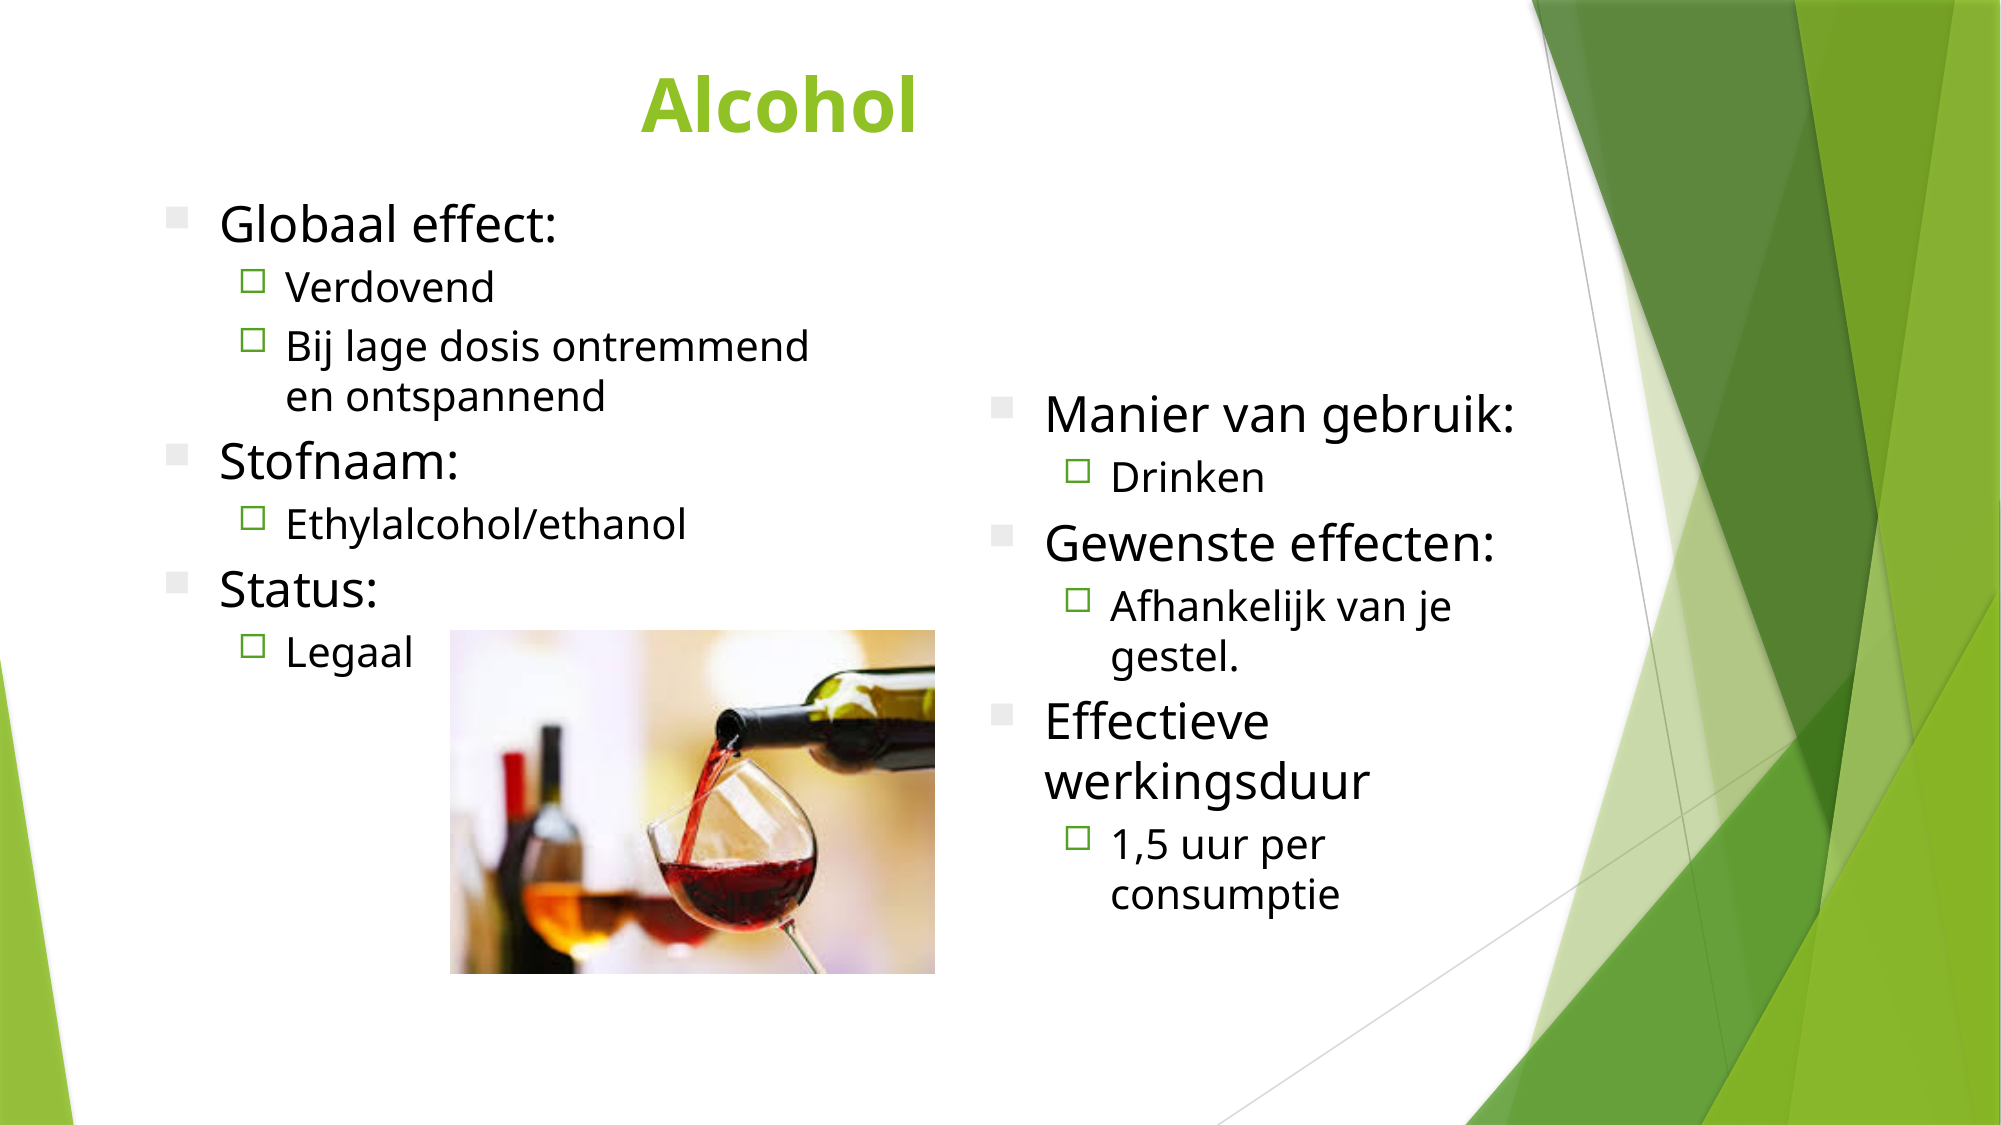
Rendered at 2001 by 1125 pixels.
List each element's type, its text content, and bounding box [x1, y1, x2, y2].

text_box Globaal effect: Verdovend Bij lage dosis ontremmend en ontspannend Stofnaam: Ethylalcohol/ethanol Status: Legaal [148, 185, 858, 683]
text_box Manier van gebruik: Drinken Gewenste effecten: Afhankelijk van je gestel. Effectieve werkingsduur 1,5 uur per consumptie [973, 375, 1564, 900]
title Alcohol [542, 49, 935, 275]
picture [449, 630, 936, 975]
